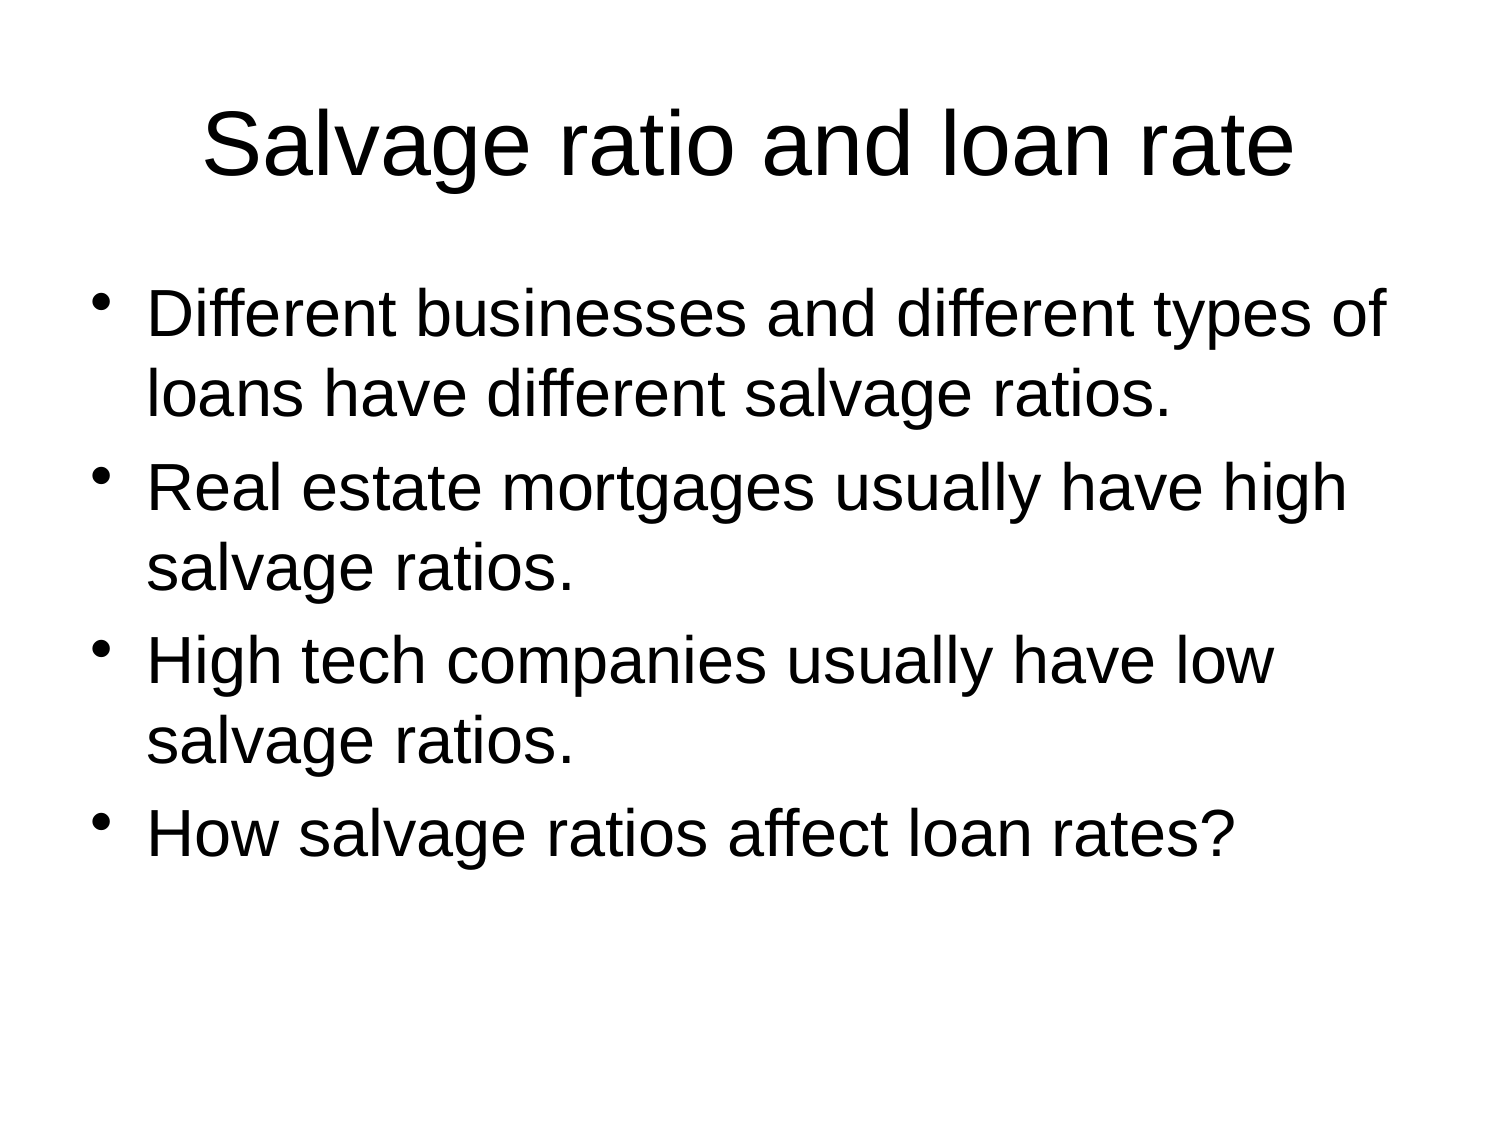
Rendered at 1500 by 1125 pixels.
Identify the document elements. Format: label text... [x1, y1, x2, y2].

title Salvage ratio and loan rate [75, 45, 1425, 233]
list Different businesses and different types of loans have different salvage ratios. Real estate mortgages usually have high salvage ratios. High tech companies usually have low salvage ratios. How salvage ratios affect loan rates? [75, 262, 1425, 1005]
